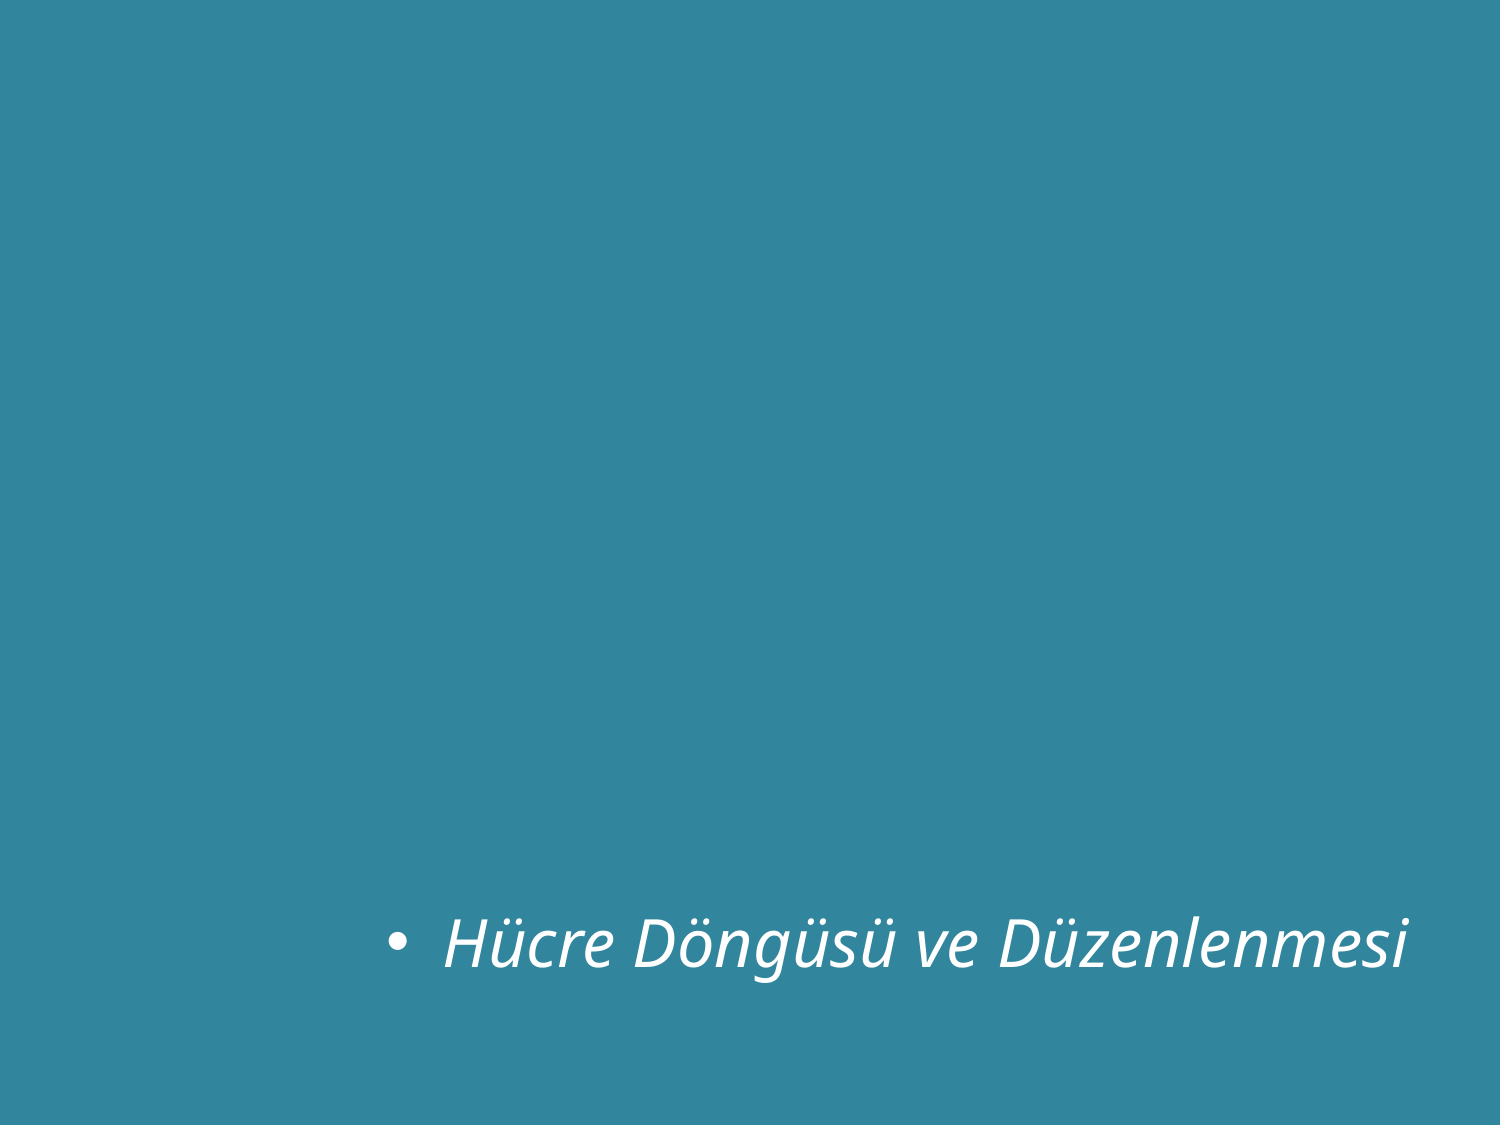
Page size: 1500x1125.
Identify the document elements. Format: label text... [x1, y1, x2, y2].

list Hücre Döngüsü ve Düzenlenmesi [301, 893, 1425, 1005]
